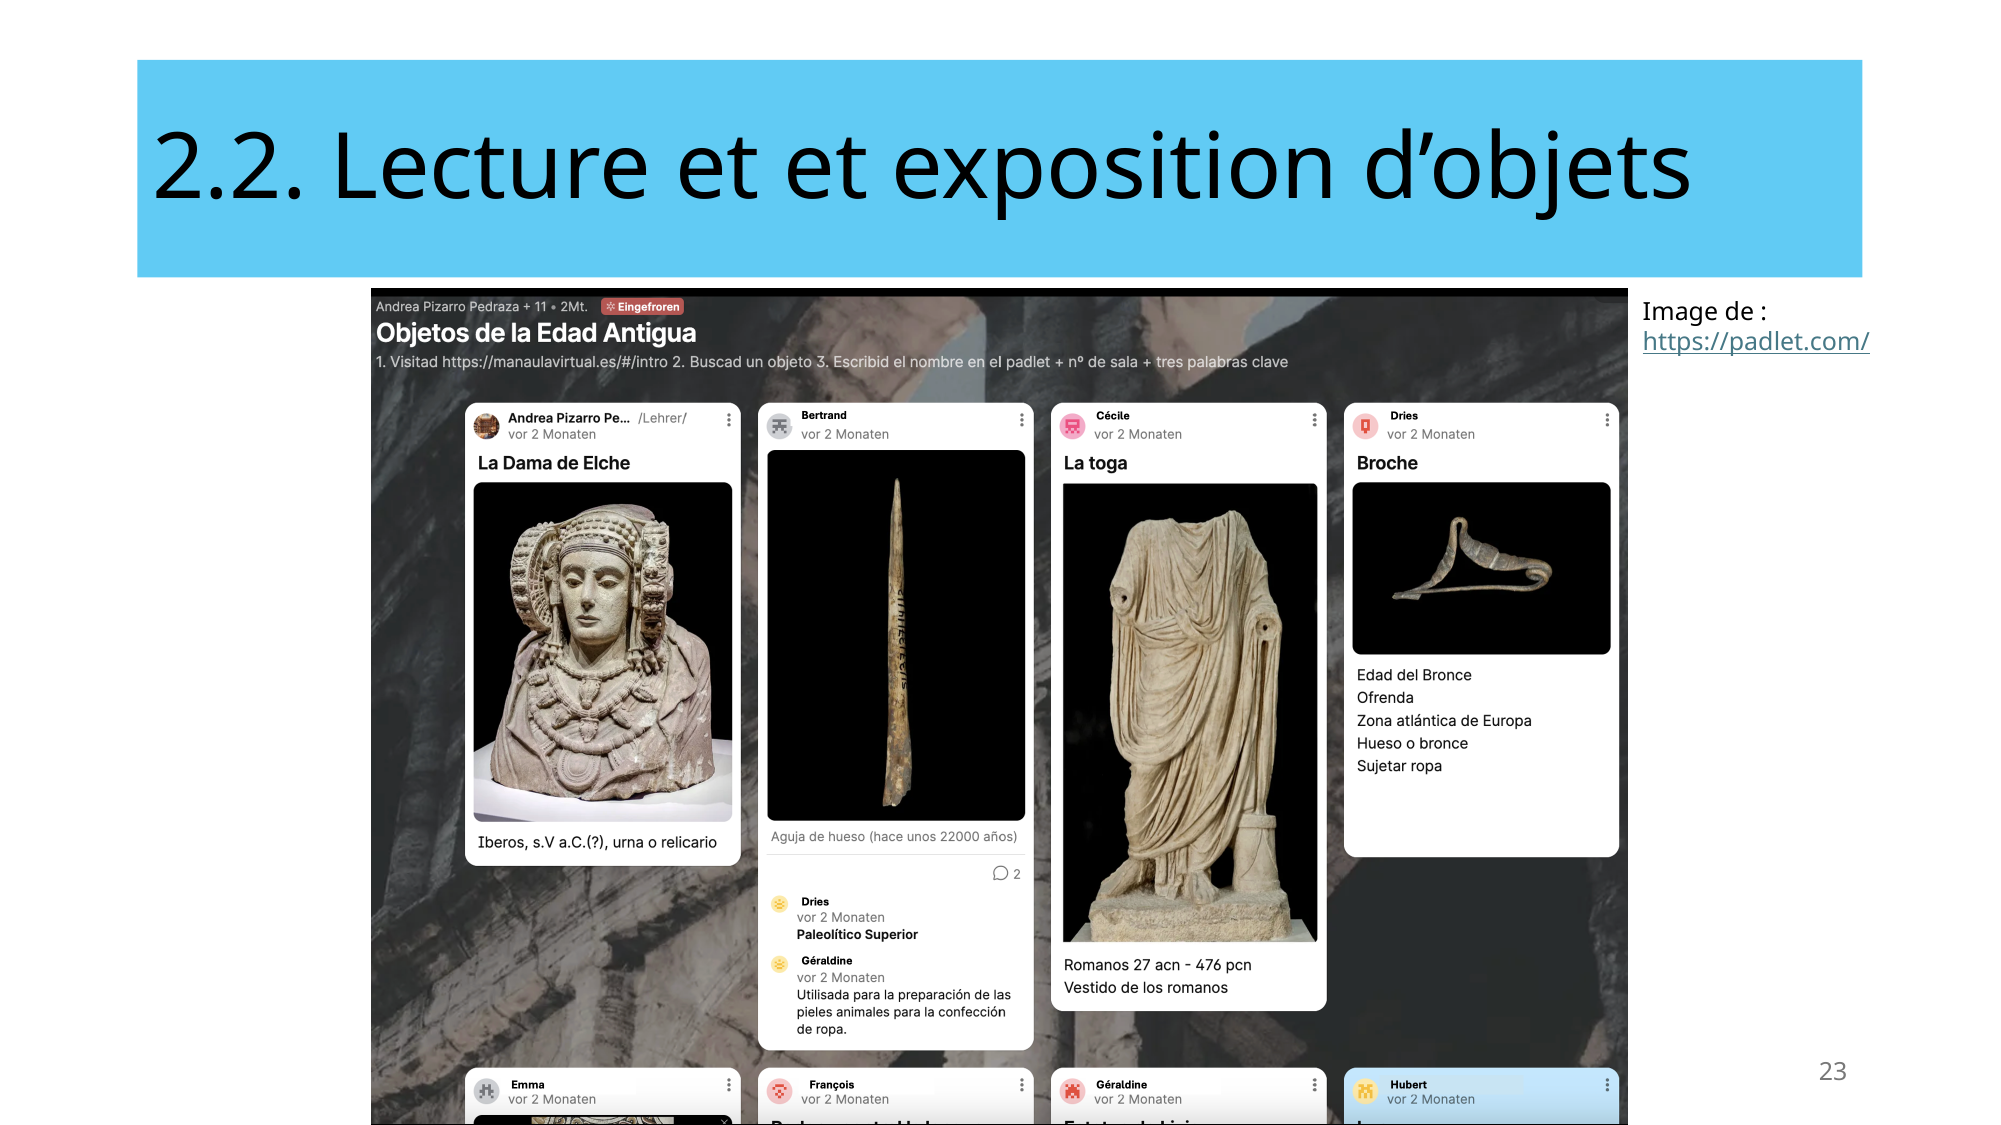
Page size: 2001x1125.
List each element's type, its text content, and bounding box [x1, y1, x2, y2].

text_box Image de : https://padlet.com/ [1629, 288, 1989, 368]
title 2.2. Lecture et et exposition d’objets [137, 59, 1863, 278]
slide_number 23 [1629, 1042, 1863, 1103]
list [371, 287, 1629, 1125]
